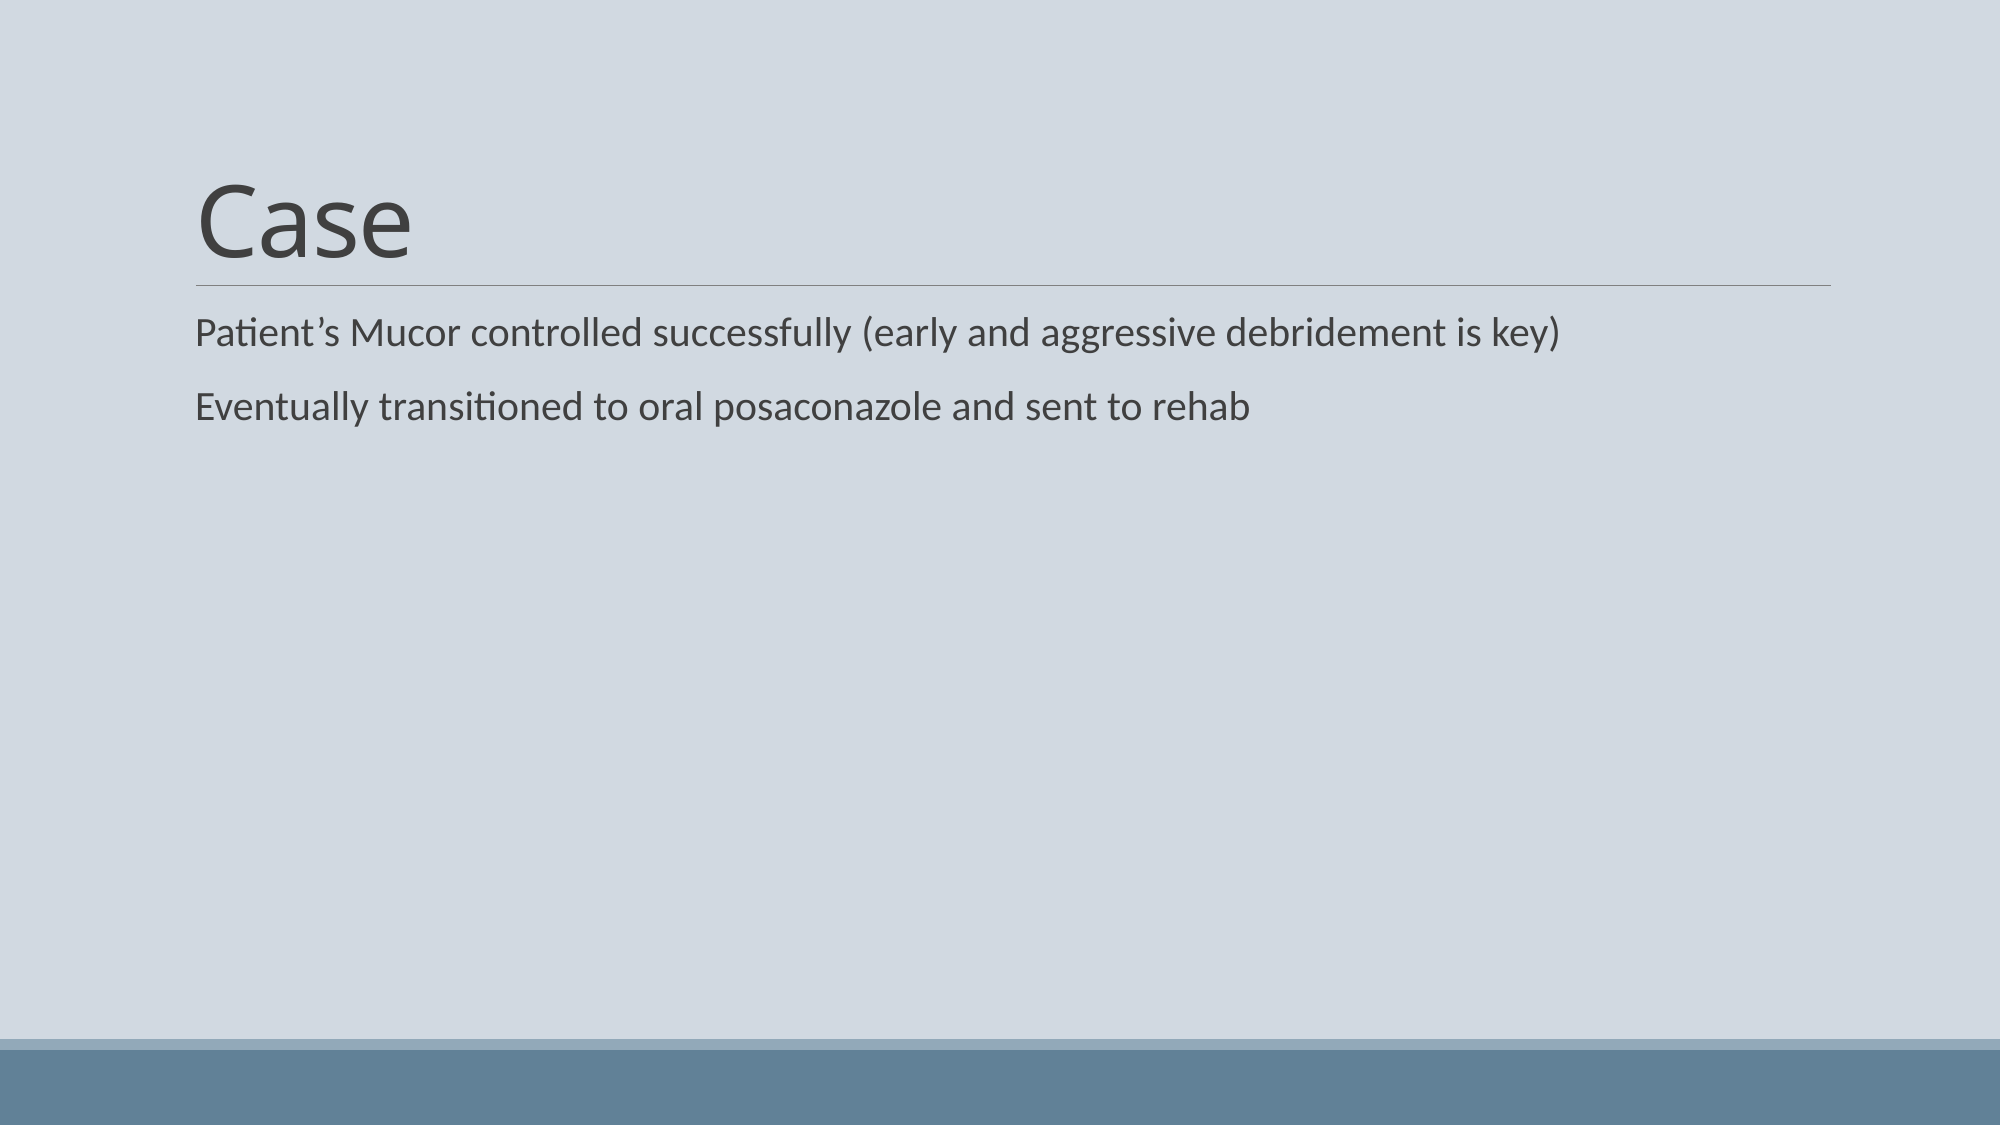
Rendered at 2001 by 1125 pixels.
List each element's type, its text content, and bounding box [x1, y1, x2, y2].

title Case [180, 47, 1830, 285]
list Patient’s Mucor controlled successfully (early and aggressive debridement is key) Eventually transitioned to oral posaconazole and sent to rehab [180, 302, 1830, 963]
